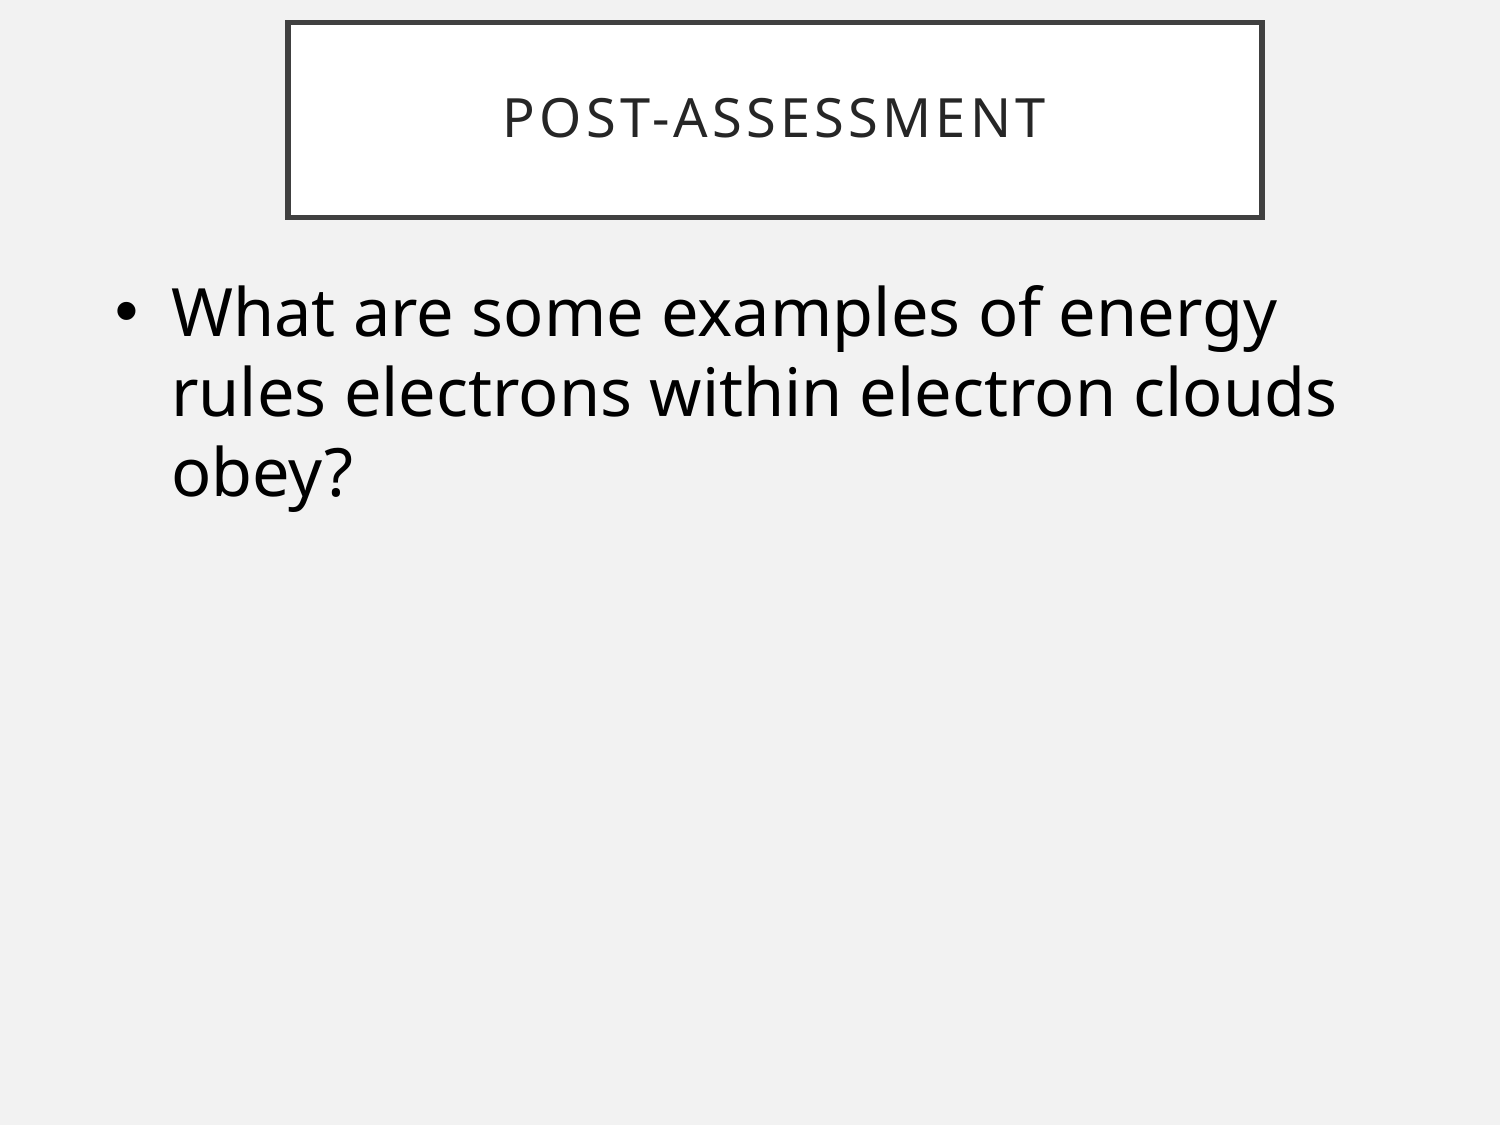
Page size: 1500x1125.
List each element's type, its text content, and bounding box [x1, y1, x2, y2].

text_box What are some examples of energy rules electrons within electron clouds obey? [99, 262, 1450, 1005]
title Post-assessment [285, 20, 1265, 220]
